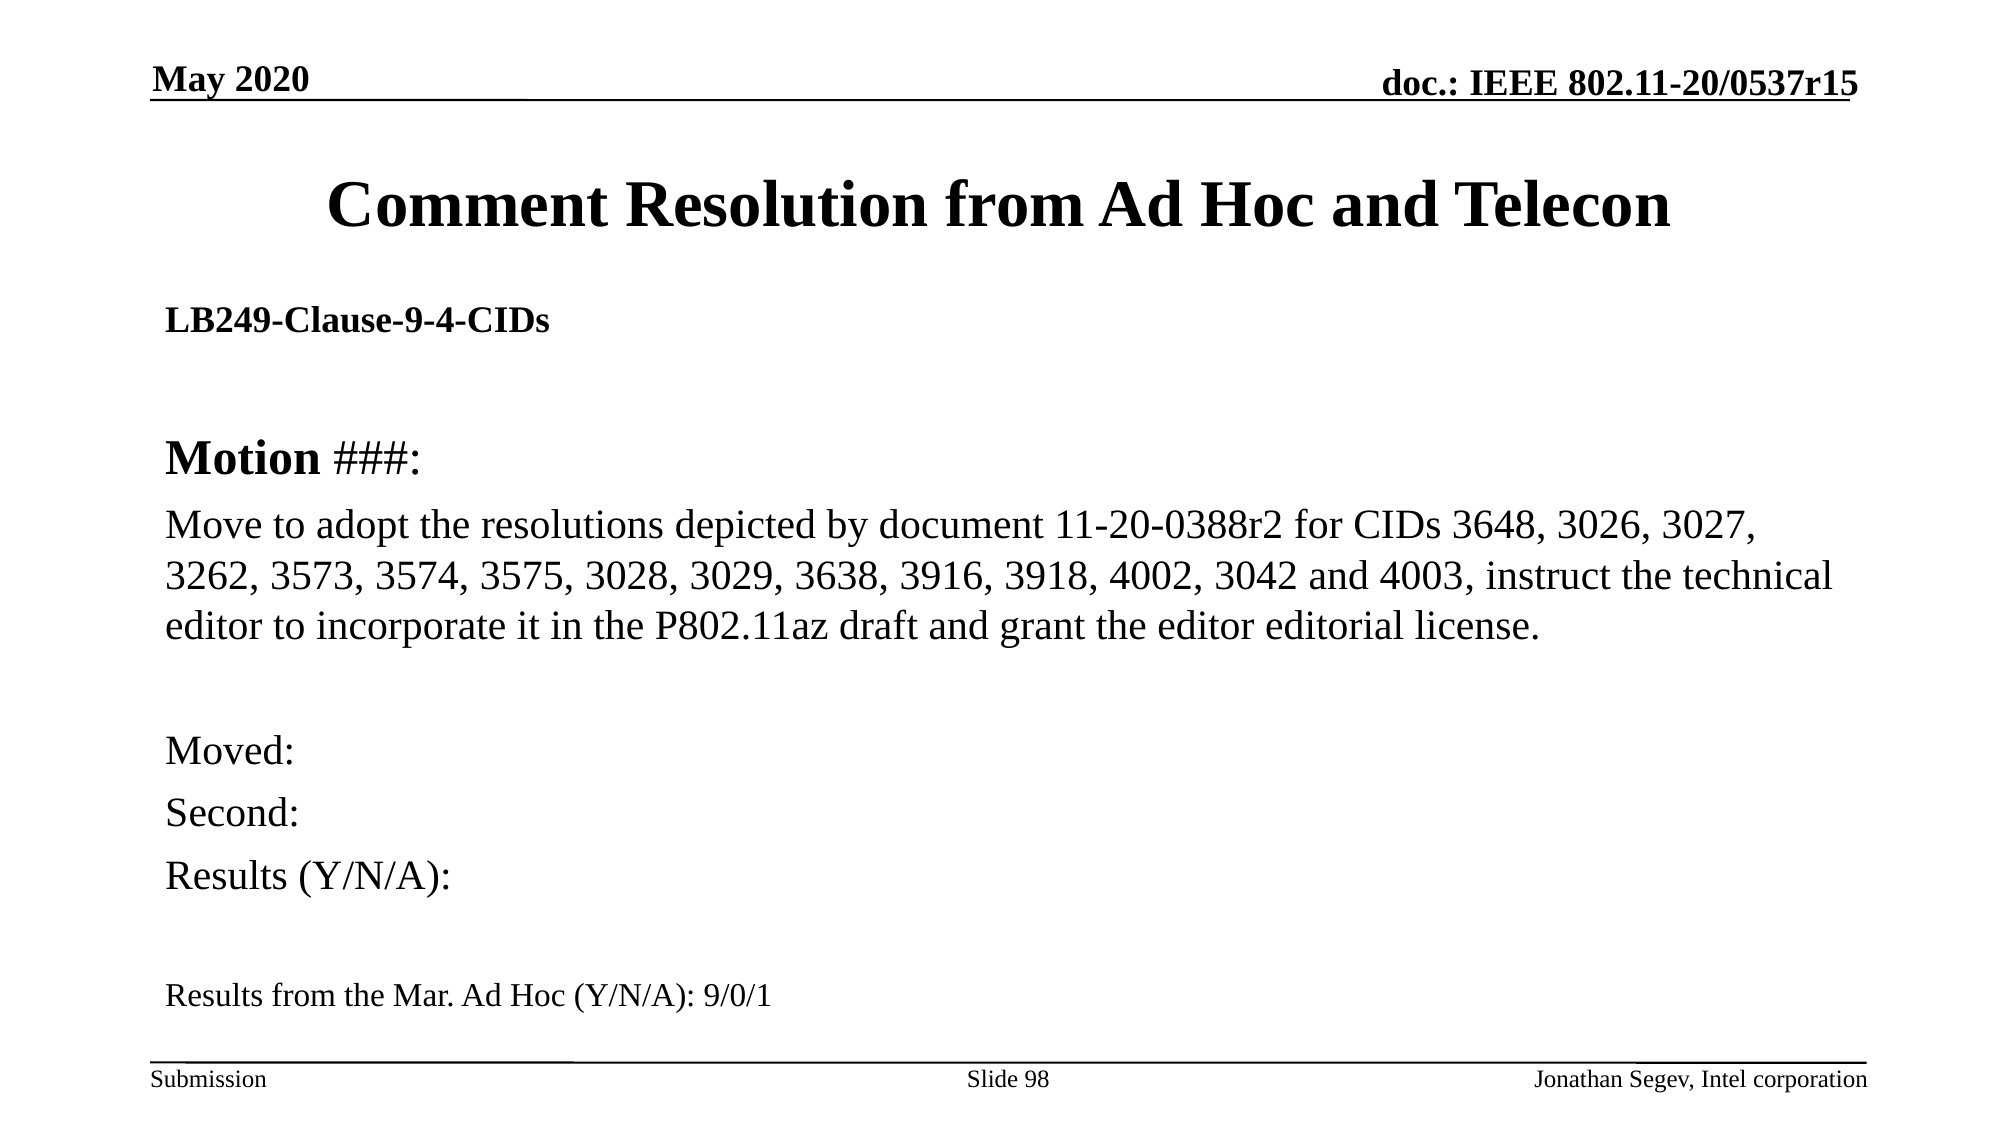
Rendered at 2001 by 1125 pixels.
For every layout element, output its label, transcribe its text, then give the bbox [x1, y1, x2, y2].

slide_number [152, 54, 563, 100]
slide_number Slide 98 [950, 1061, 1067, 1123]
list LB249-Clause-9-4-CIDs Motion ###: Move to adopt the resolutions depicted by document 11-20-0388r2 for CIDs 3648, 3026, 3027, 3262, 3573, 3574, 3575, 3028, 3029, 3638, 3916, 3918, 4002, 3042 and 4003, instruct the technical editor to incorporate it in the P802.11az draft and grant the editor editorial license. Moved: Second: Results (Y/N/A): Results from the Mar. Ad Hoc (Y/N/A): 9/0/1 [149, 286, 1850, 1000]
title Comment Resolution from Ad Hoc and Telecon [149, 112, 1850, 286]
footer Jonathan Segev, Intel corporation [1171, 1061, 1869, 1093]
